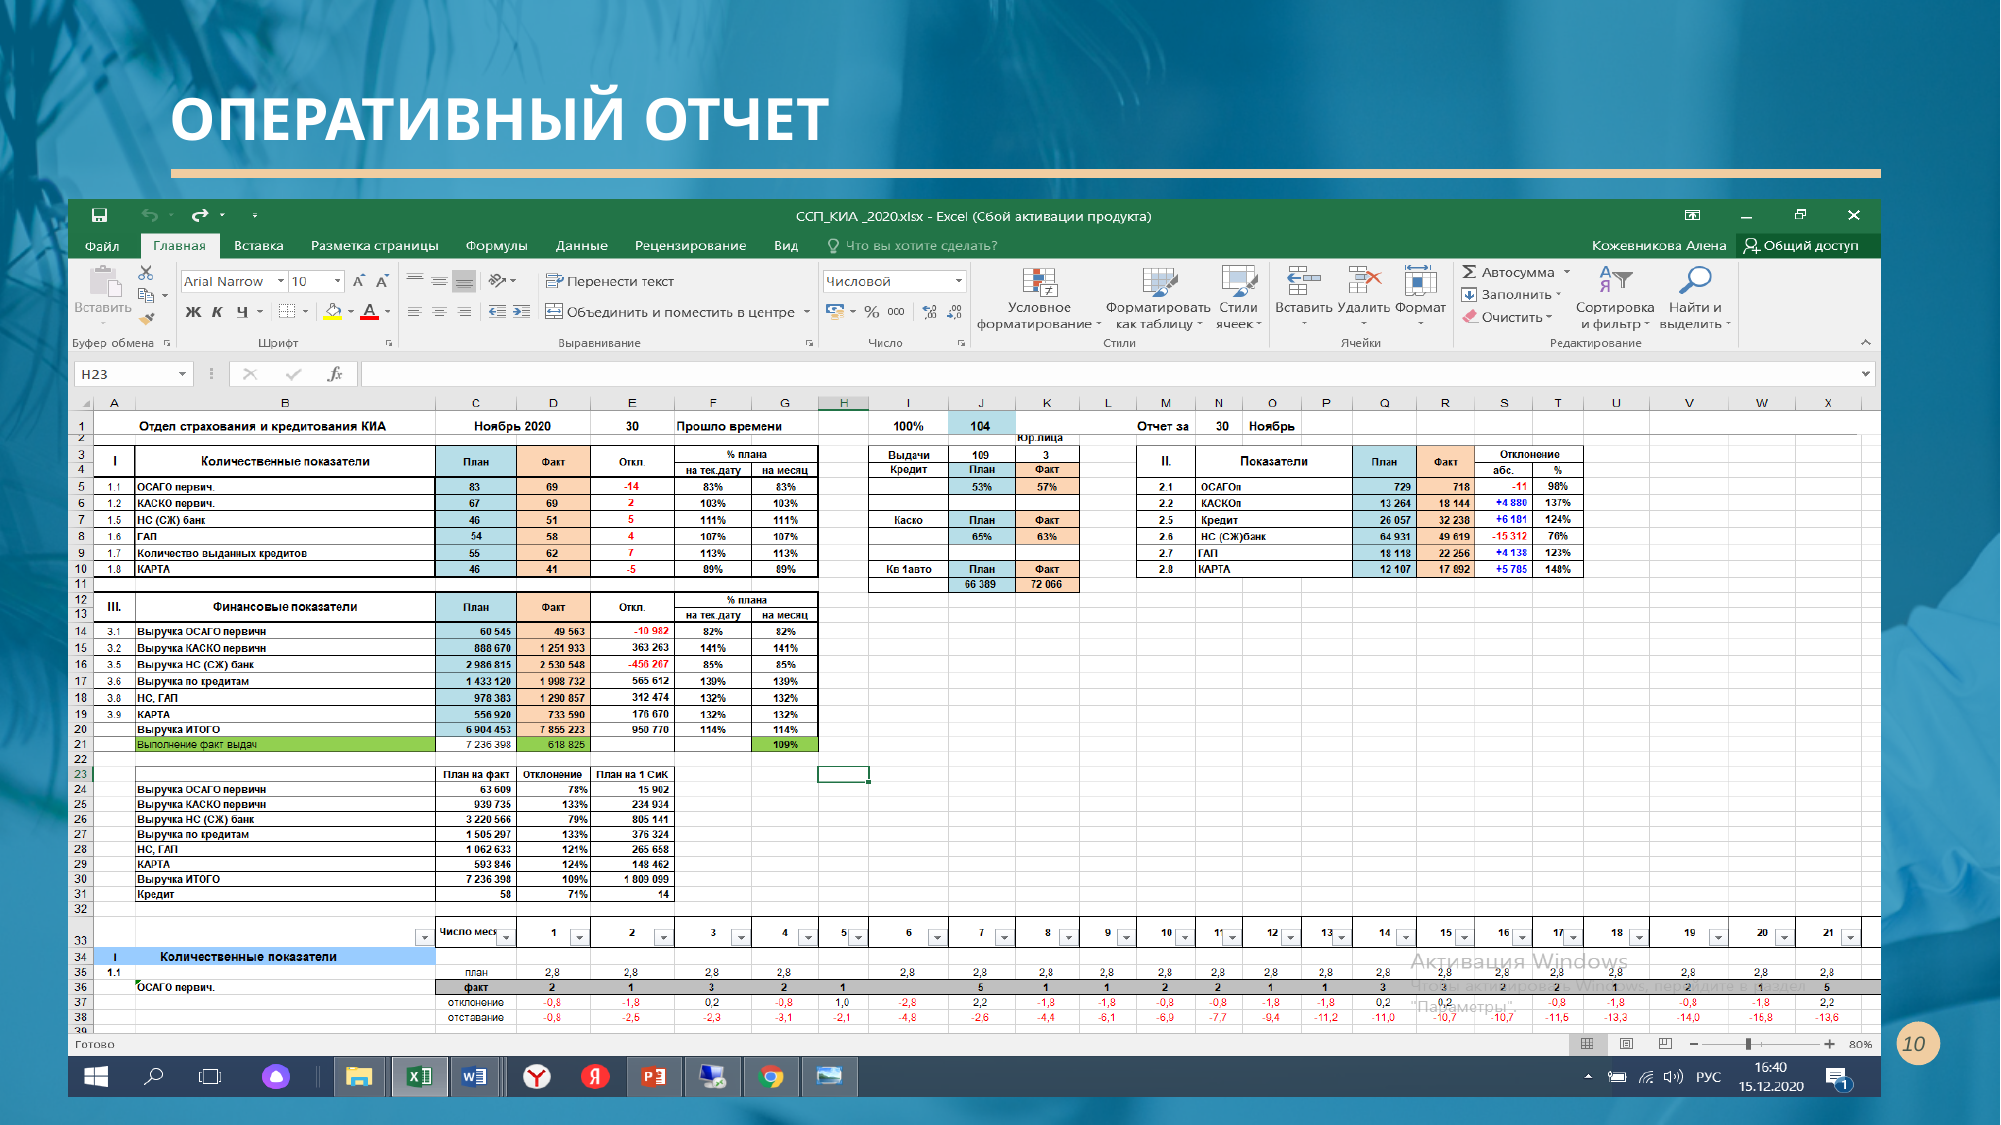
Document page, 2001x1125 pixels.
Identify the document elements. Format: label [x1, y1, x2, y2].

list [0, 0, 2000, 1125]
picture [68, 199, 1881, 1097]
